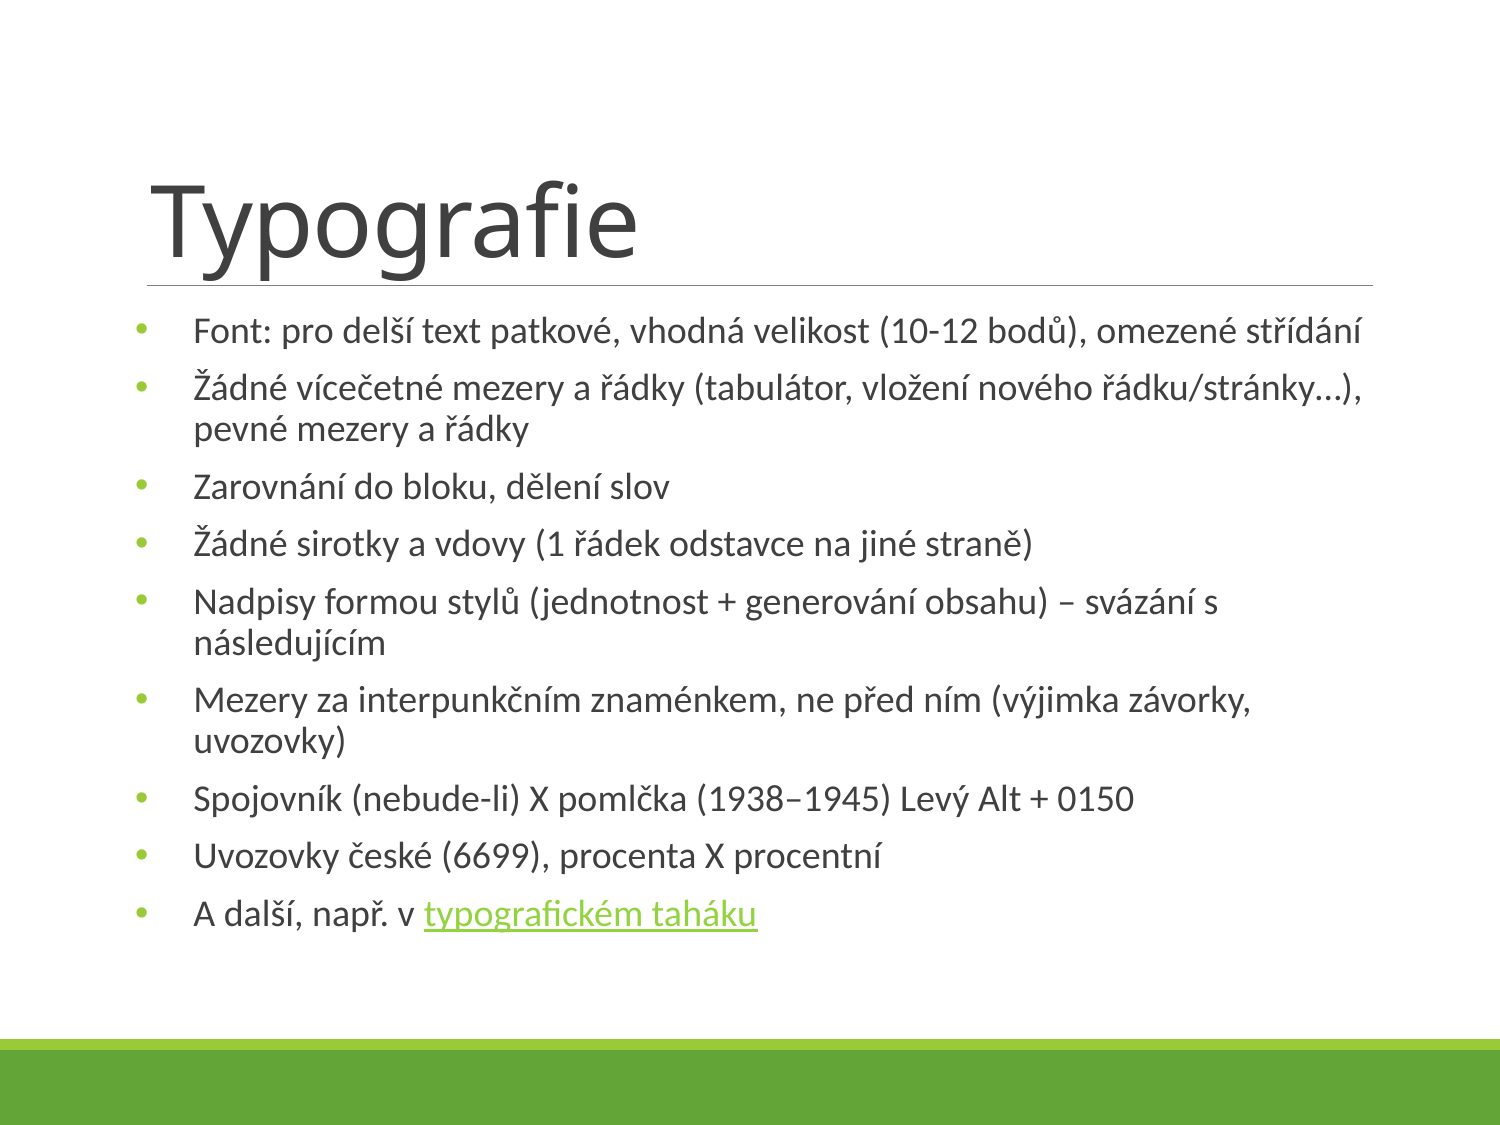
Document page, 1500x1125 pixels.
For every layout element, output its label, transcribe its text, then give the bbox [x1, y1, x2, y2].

list Font: pro delší text patkové, vhodná velikost (10-12 bodů), omezené střídání Žádné vícečetné mezery a řádky (tabulátor, vložení nového řádku/stránky…), pevné mezery a řádky Zarovnání do bloku, dělení slov Žádné sirotky a vdovy (1 řádek odstavce na jiné straně) Nadpisy formou stylů (jednotnost + generování obsahu) – svázání s následujícím Mezery za interpunkčním znaménkem, ne před ním (výjimka závorky, uvozovky) Spojovník (nebude-li) X pomlčka (1938–1945) Levý Alt + 0150 Uvozovky české (6699), procenta X procentní A další, např. v typografickém taháku [135, 302, 1373, 963]
title Typografie [135, 47, 1373, 285]
